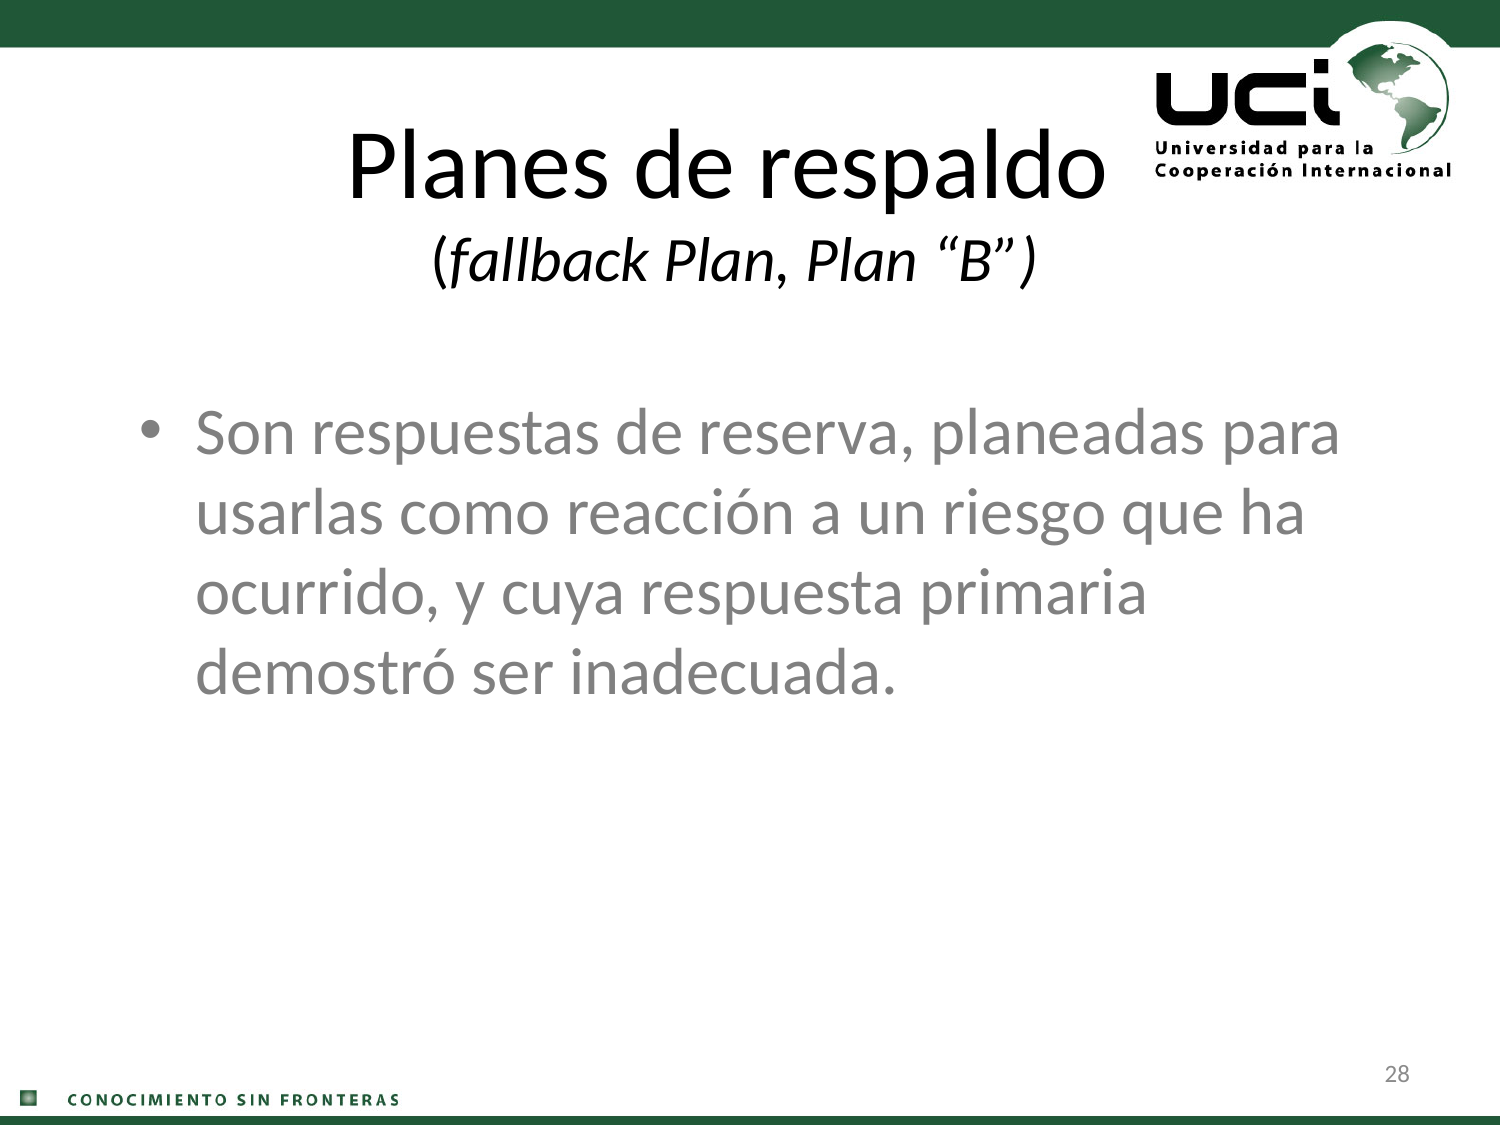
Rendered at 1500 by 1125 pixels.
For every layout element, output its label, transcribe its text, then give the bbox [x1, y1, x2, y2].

list Son respuestas de reserva, planeadas para usarlas como reacción a un riesgo que ha ocurrido, y cuya respuesta primaria demostró ser inadecuada. [123, 380, 1407, 870]
slide_number 28 [1074, 1042, 1425, 1103]
picture [0, 0, 1500, 1125]
title Planes de respaldo (fallback Plan, Plan “B”) [29, 90, 1427, 303]
